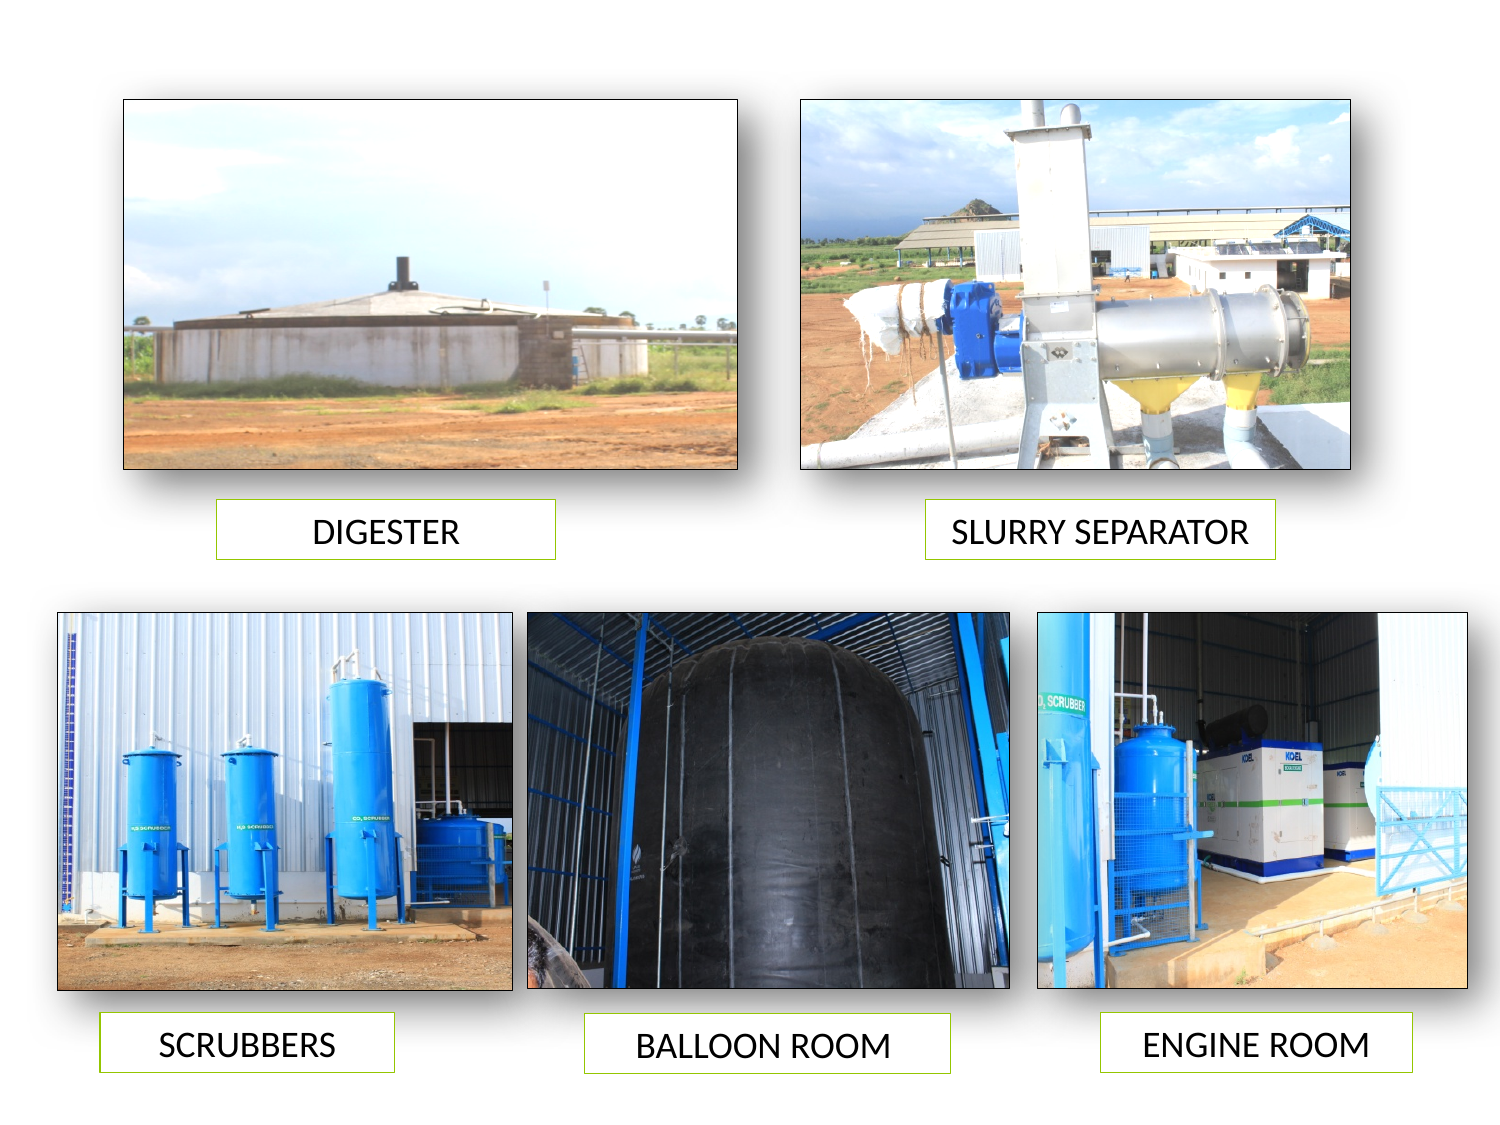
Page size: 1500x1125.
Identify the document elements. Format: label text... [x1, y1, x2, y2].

text_box BALLOON ROOM [583, 1011, 953, 1075]
picture [123, 99, 738, 469]
text_box SCRUBBERS [98, 1010, 397, 1074]
picture [57, 612, 513, 991]
text_box ENGINE ROOM [1098, 1010, 1415, 1074]
text_box SLURRY SEPARATOR [923, 498, 1277, 562]
picture [799, 99, 1351, 469]
picture [1037, 612, 1467, 989]
text_box DIGESTER [214, 498, 558, 562]
picture [526, 612, 1009, 989]
